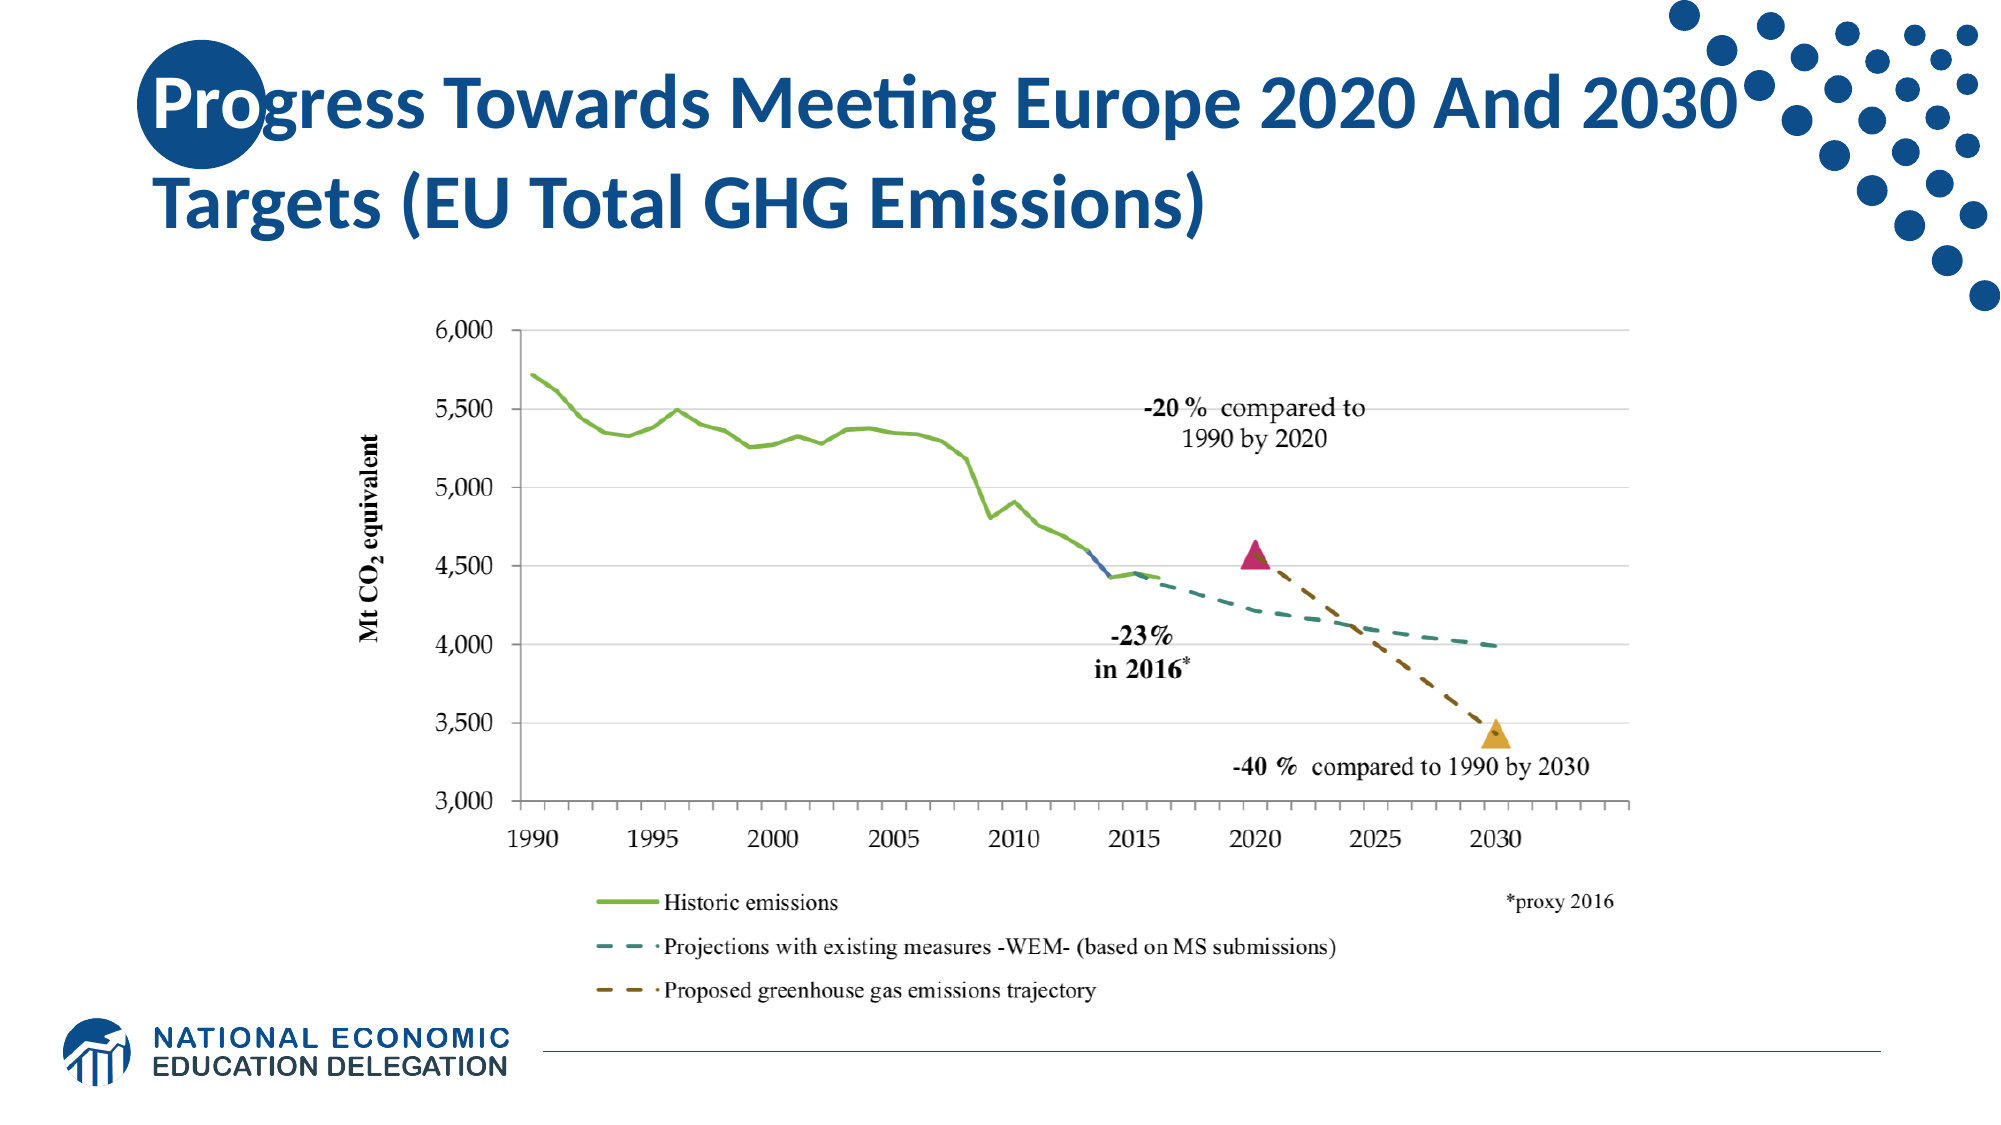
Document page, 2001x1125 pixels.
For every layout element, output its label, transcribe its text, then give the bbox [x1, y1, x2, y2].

picture [55, 252, 1714, 1091]
title Progress Towards Meeting Europe 2020 And 2030 Targets (EU Total GHG Emissions) [137, 35, 1863, 253]
